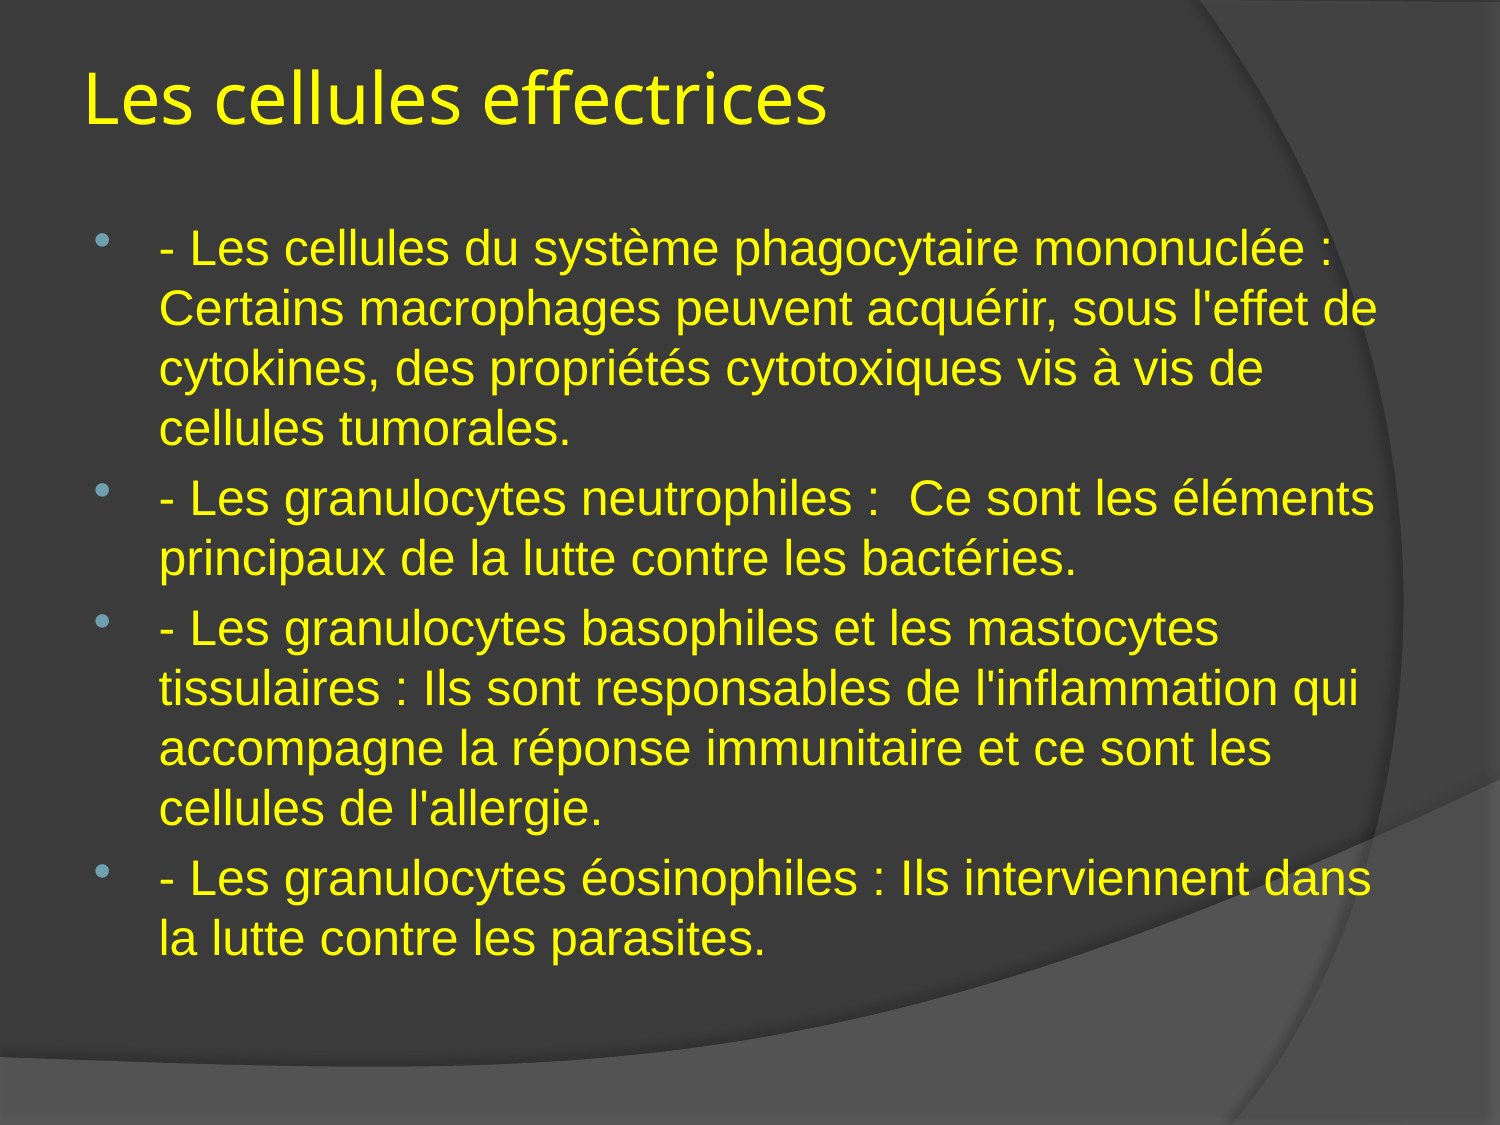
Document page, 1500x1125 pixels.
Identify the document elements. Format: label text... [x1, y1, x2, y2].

list - Les cellules du système phagocytaire mononuclée : Certains macrophages peuvent acquérir, sous l'effet de cytokines, des propriétés cytotoxiques vis à vis de cellules tumorales. - Les granulocytes neutrophiles : Ce sont les éléments principaux de la lutte contre les bactéries. - Les granulocytes basophiles et les mastocytes tissulaires : Ils sont responsables de l'inflammation qui accompagne la réponse immunitaire et ce sont les cellules de l'allergie. - Les granulocytes éosinophiles : Ils interviennent dans la lutte contre les parasites. [75, 208, 1436, 951]
title Les cellules effectrices [75, 45, 1300, 208]
